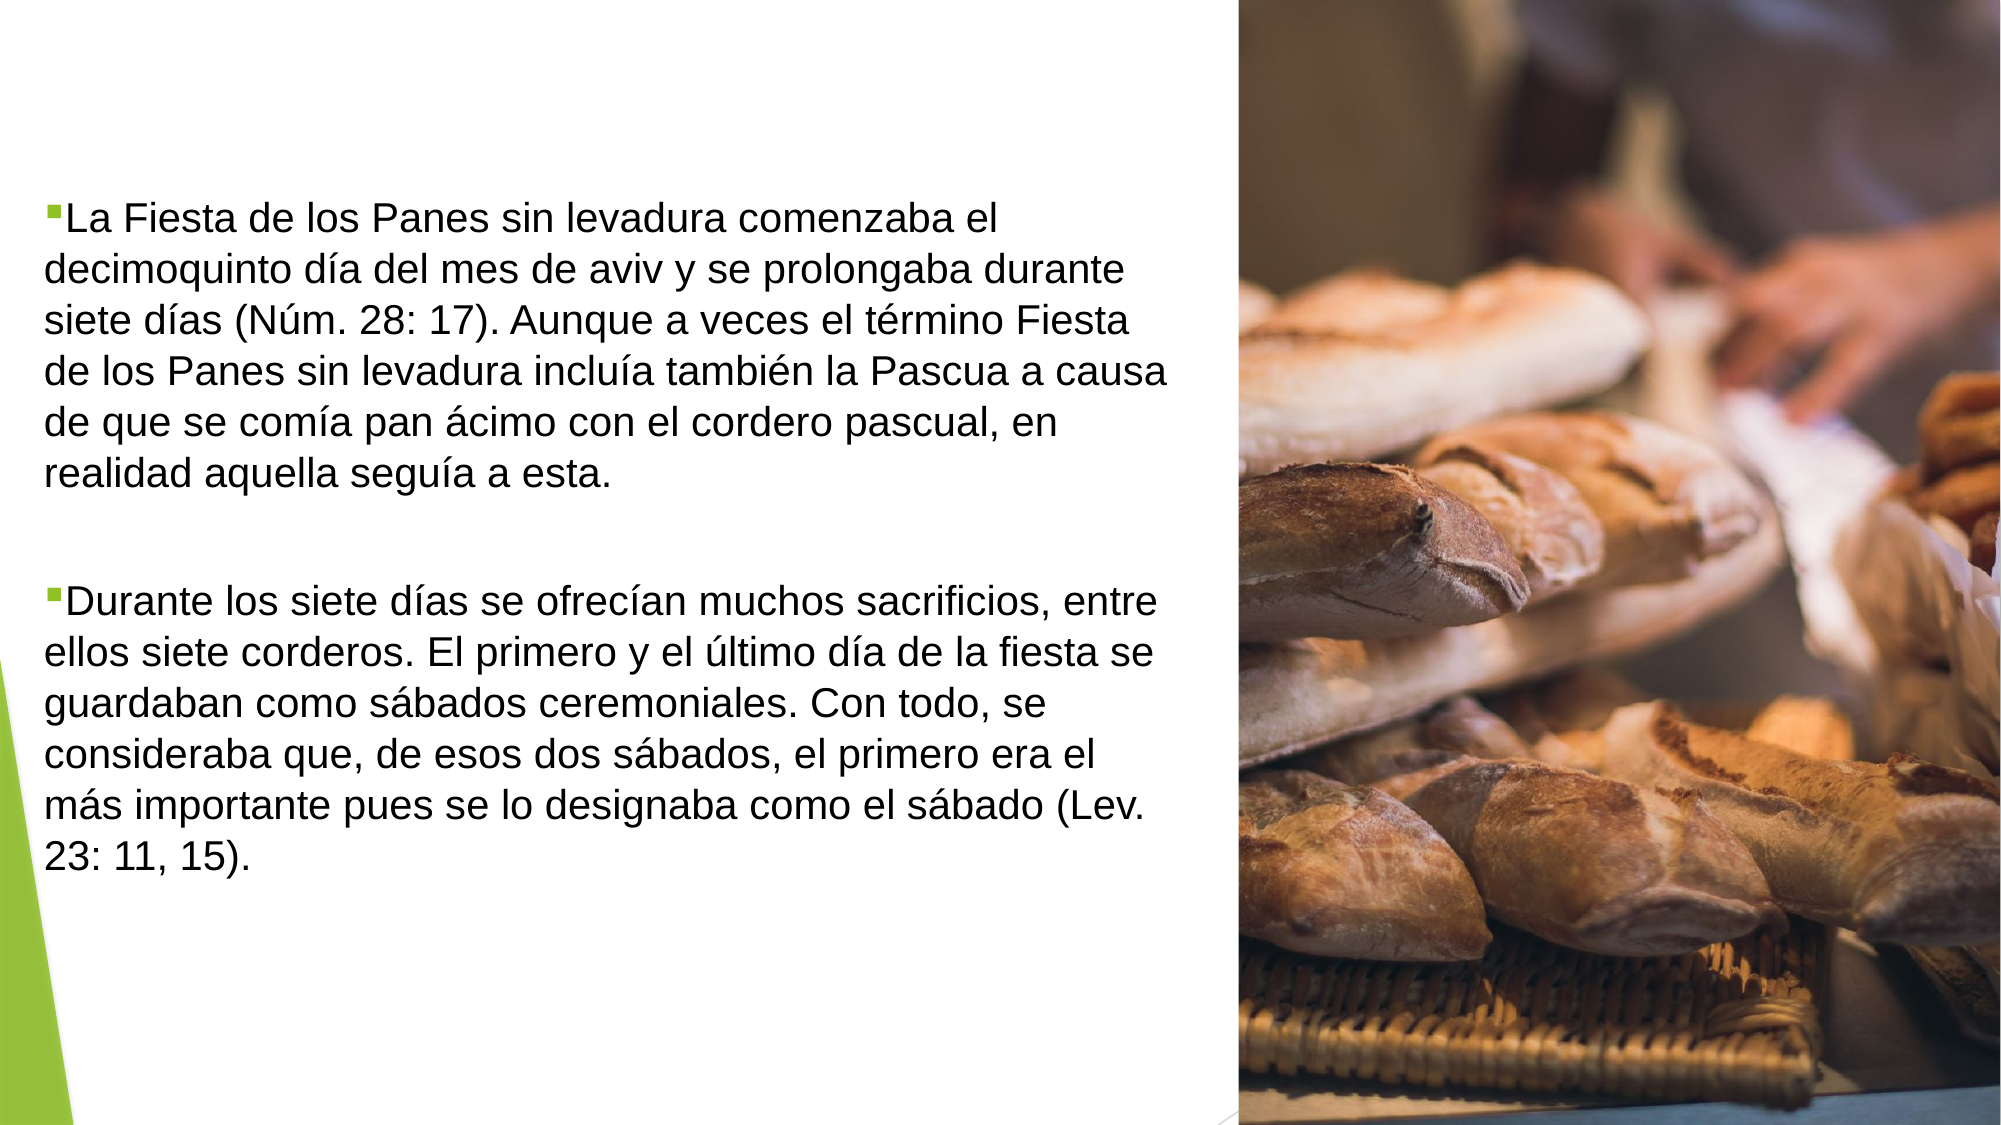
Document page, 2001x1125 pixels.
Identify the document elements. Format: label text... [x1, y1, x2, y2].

picture [1237, 0, 2000, 1125]
text_box La Fiesta de los Panes sin levadura comenzaba el decimoquinto día del mes de aviv y se prolongaba durante siete días (Núm. 28: 17). Aunque a veces el término Fiesta de los Panes sin levadura incluía también la Pascua a causa de que se comía pan ácimo con el cordero pascual, en realidad aquella seguía a esta. Durante los siete días se ofrecían muchos sacrificios, entre ellos siete corderos. El primero y el último día de la fiesta se guardaban como sábados ceremoniales. Con todo, se consideraba que, de esos dos sábados, el primero era el más importante pues se lo designaba como el sábado (Lev. 23: 11, 15). [28, 60, 1197, 1009]
